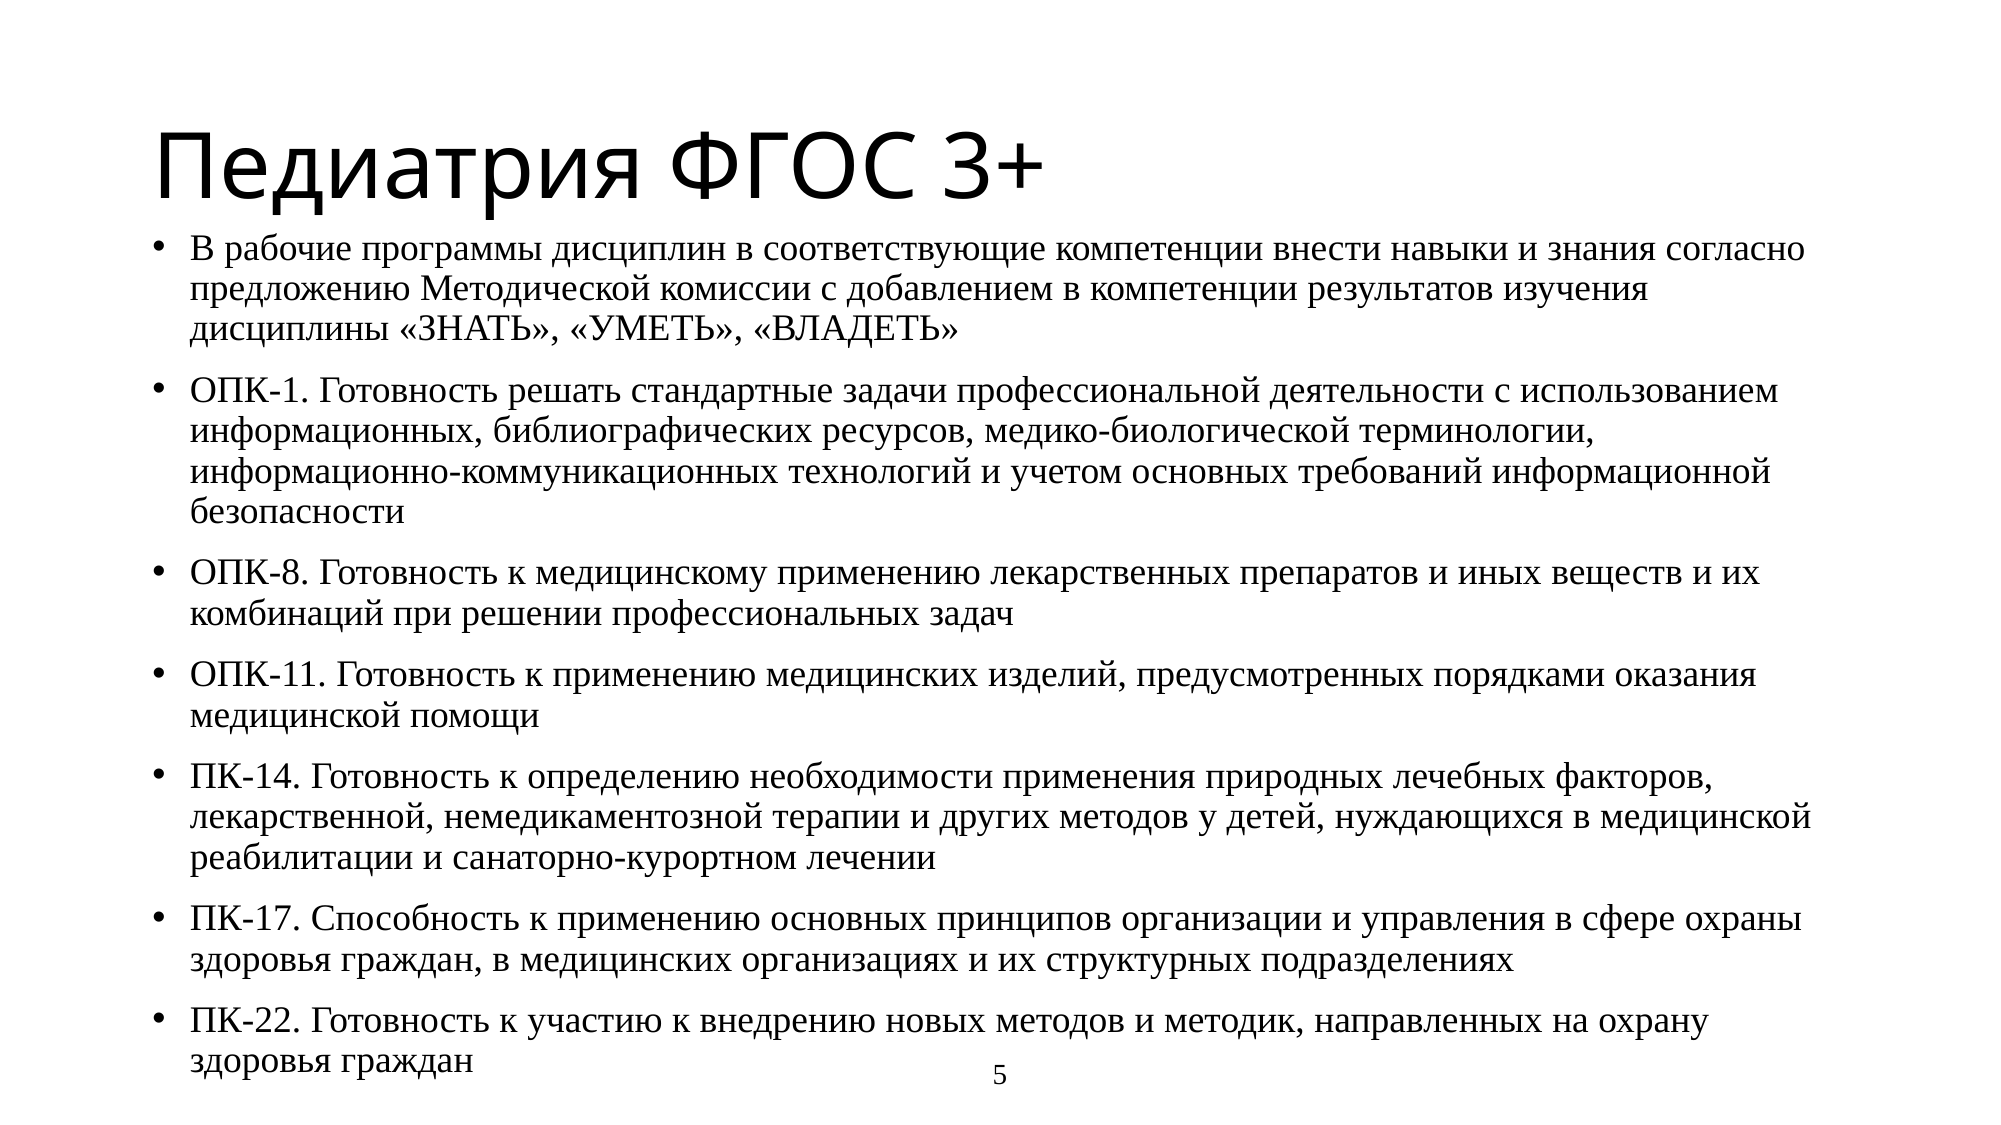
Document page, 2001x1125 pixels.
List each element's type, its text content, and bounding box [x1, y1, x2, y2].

title Педиатрия ФГОС 3+ [137, 59, 1863, 220]
footer 5 [662, 1042, 1338, 1103]
list В рабочие программы дисциплин в соответствующие компетенции внести навыки и знания согласно предложению Методической комиссии с добавлением в компетенции результатов изучения дисциплины «ЗНАТЬ», «УМЕТЬ», «ВЛАДЕТЬ» ОПК-1. Готовность решать стандартные задачи профессиональной деятельности с использованием информационных, библиографических ресурсов, медико-биологической терминологии, информационно-коммуникационных технологий и учетом основных требований информационной безопасности ОПК-8. Готовность к медицинскому применению лекарственных препаратов и иных веществ и их комбинаций при решении профессиональных задач ОПК-11. Готовность к применению медицинских изделий, предусмотренных порядками оказания медицинской помощи ПК-14. Готовность к определению необходимости применения природных лечебных факторов, лекарственной, немедикаментозной терапии и других методов у детей, нуждающихся в медицинской реабилитации и санаторно-курортном лечении ПК-17. Способность к применению основных принципов организации и управления в сфере охраны здоровья граждан, в медицинских организациях и их структурных подразделениях ПК-22. Готовность к участию к внедрению новых методов и методик, направленных на охрану здоровья граждан [137, 220, 1863, 1014]
